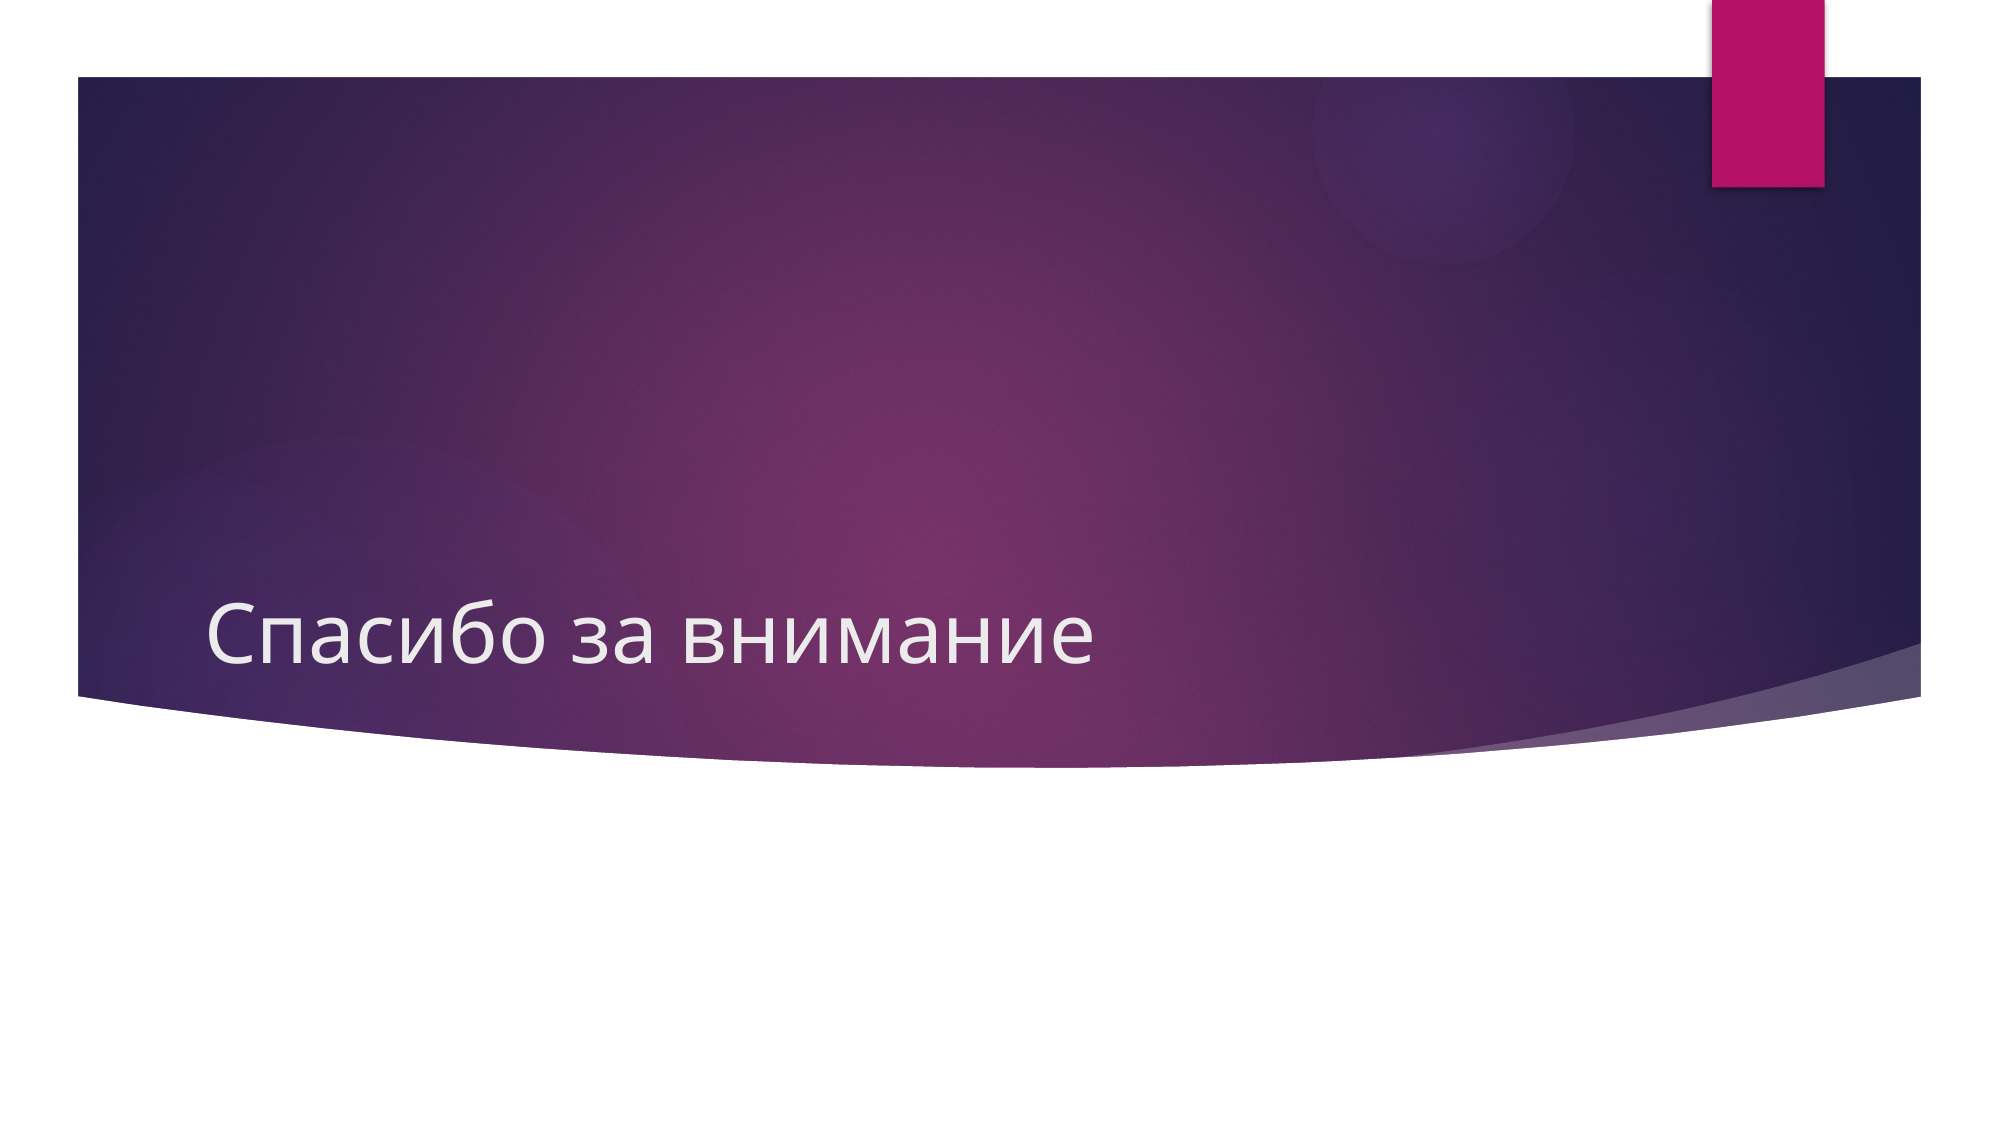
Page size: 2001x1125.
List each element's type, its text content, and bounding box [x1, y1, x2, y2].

title Спасибо за внимание [189, 388, 1638, 688]
